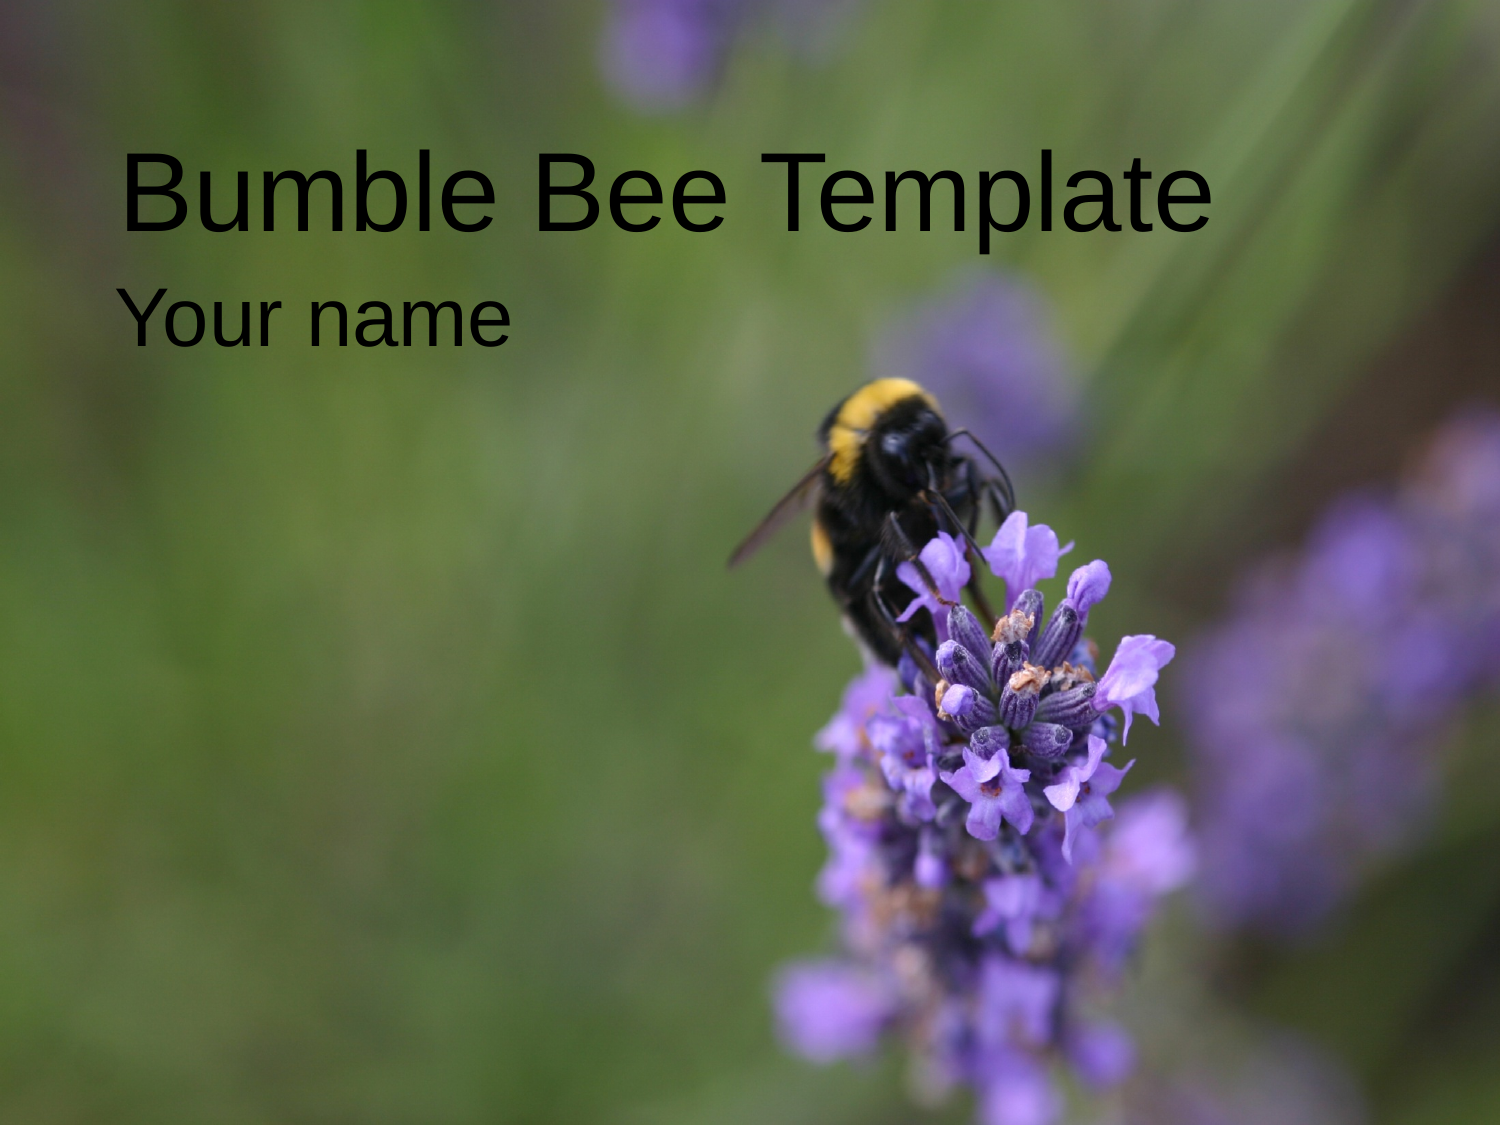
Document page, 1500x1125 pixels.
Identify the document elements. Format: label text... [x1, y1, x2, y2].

subtitle Your name [99, 255, 1144, 544]
picture [0, 0, 1500, 1125]
title Bumble Bee Template [28, 22, 1307, 350]
